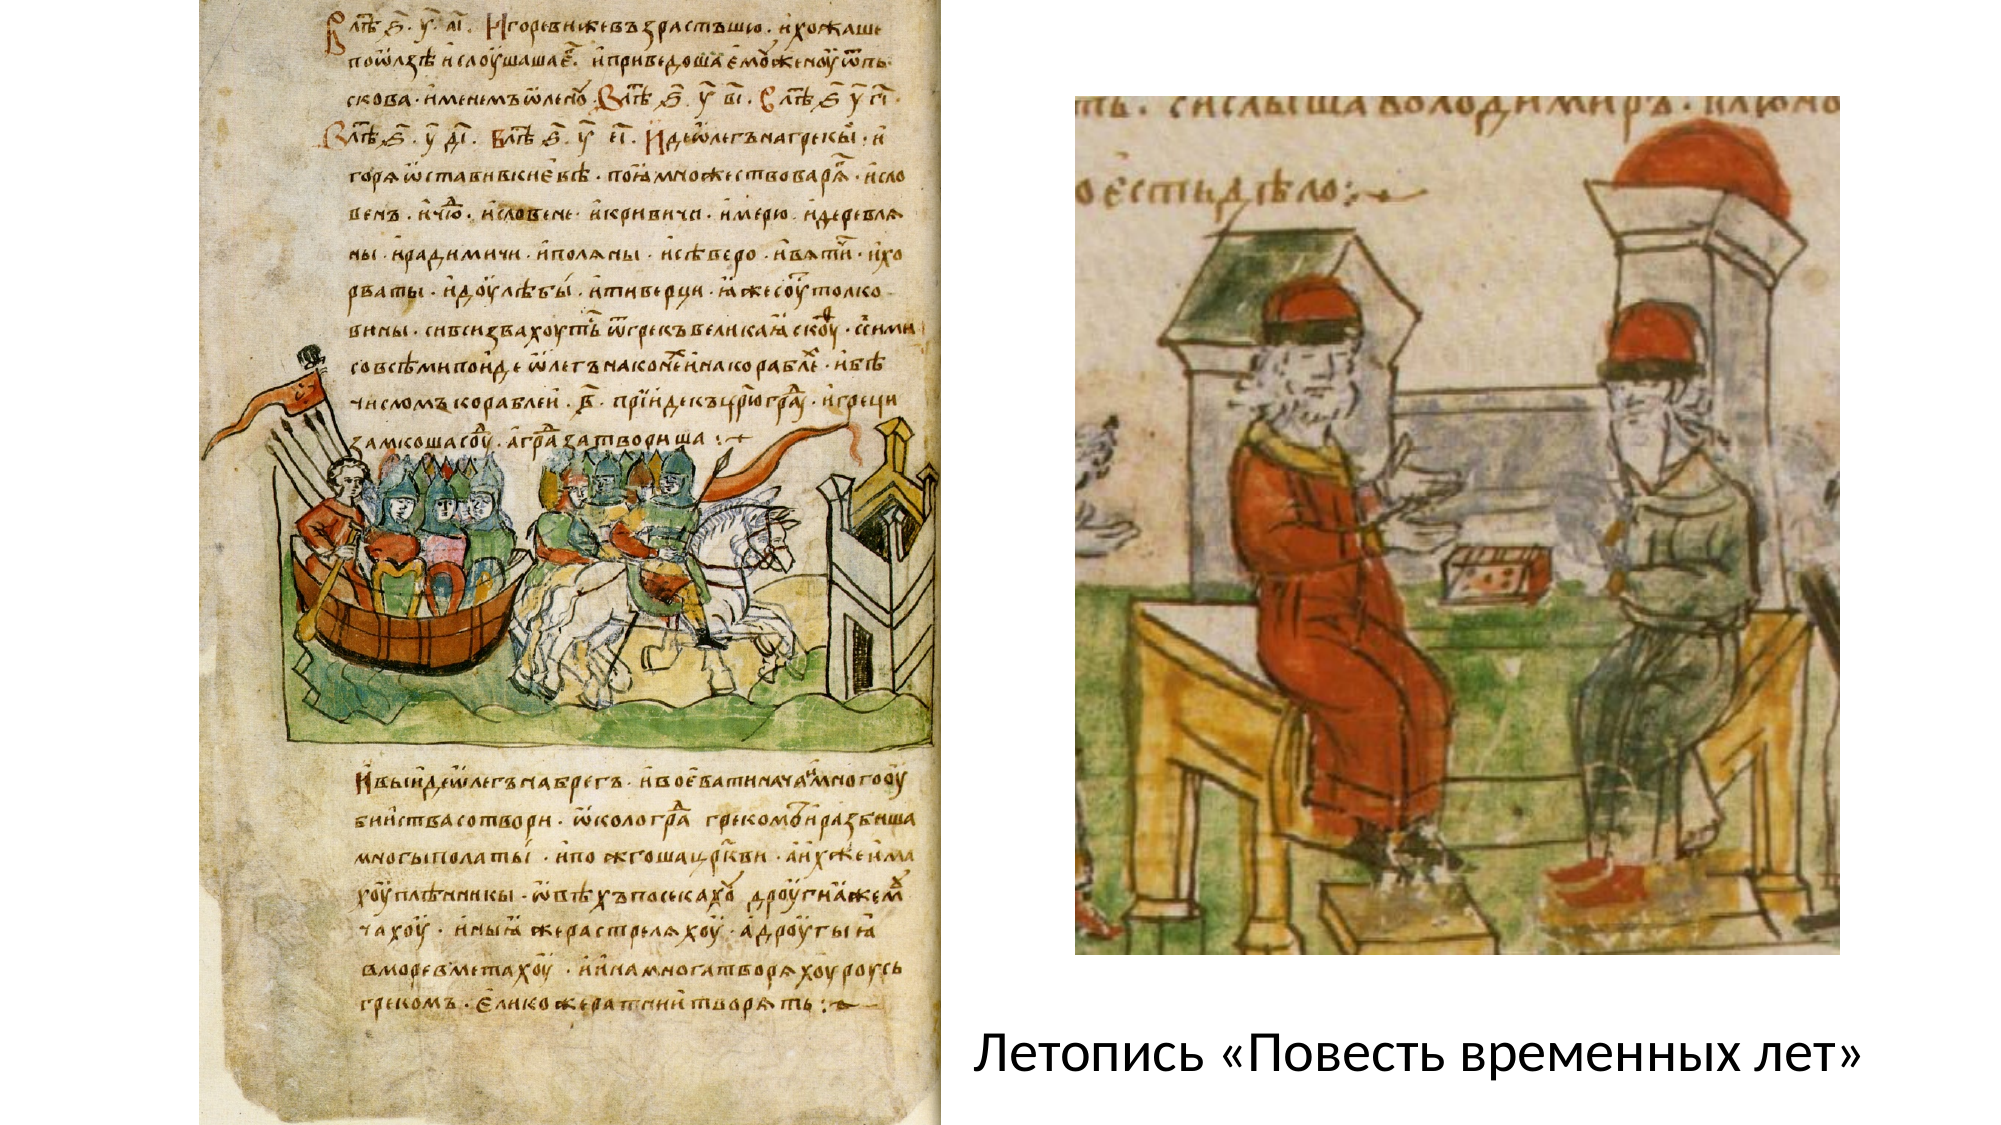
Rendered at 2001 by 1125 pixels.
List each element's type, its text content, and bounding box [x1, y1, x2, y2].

picture [199, 0, 941, 1125]
picture [1075, 96, 1840, 955]
text_box Летопись «Повесть временных лет» [959, 1005, 1914, 1091]
